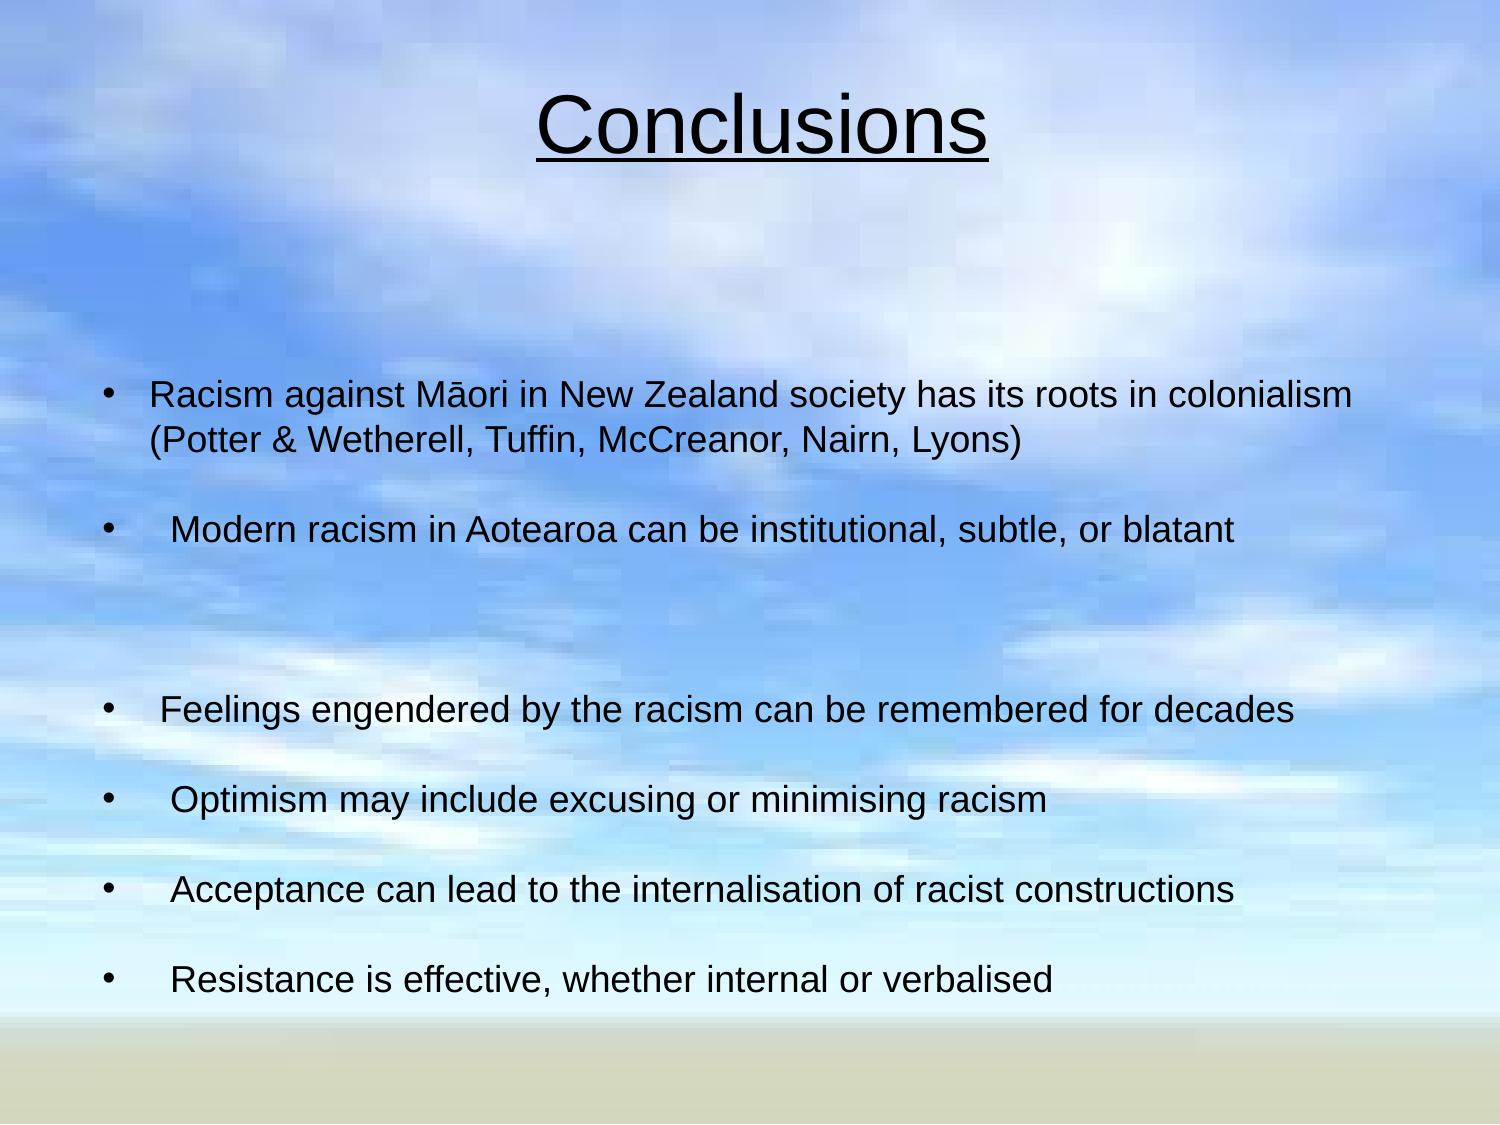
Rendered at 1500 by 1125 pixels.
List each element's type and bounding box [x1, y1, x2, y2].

list [0, 0, 1500, 1125]
